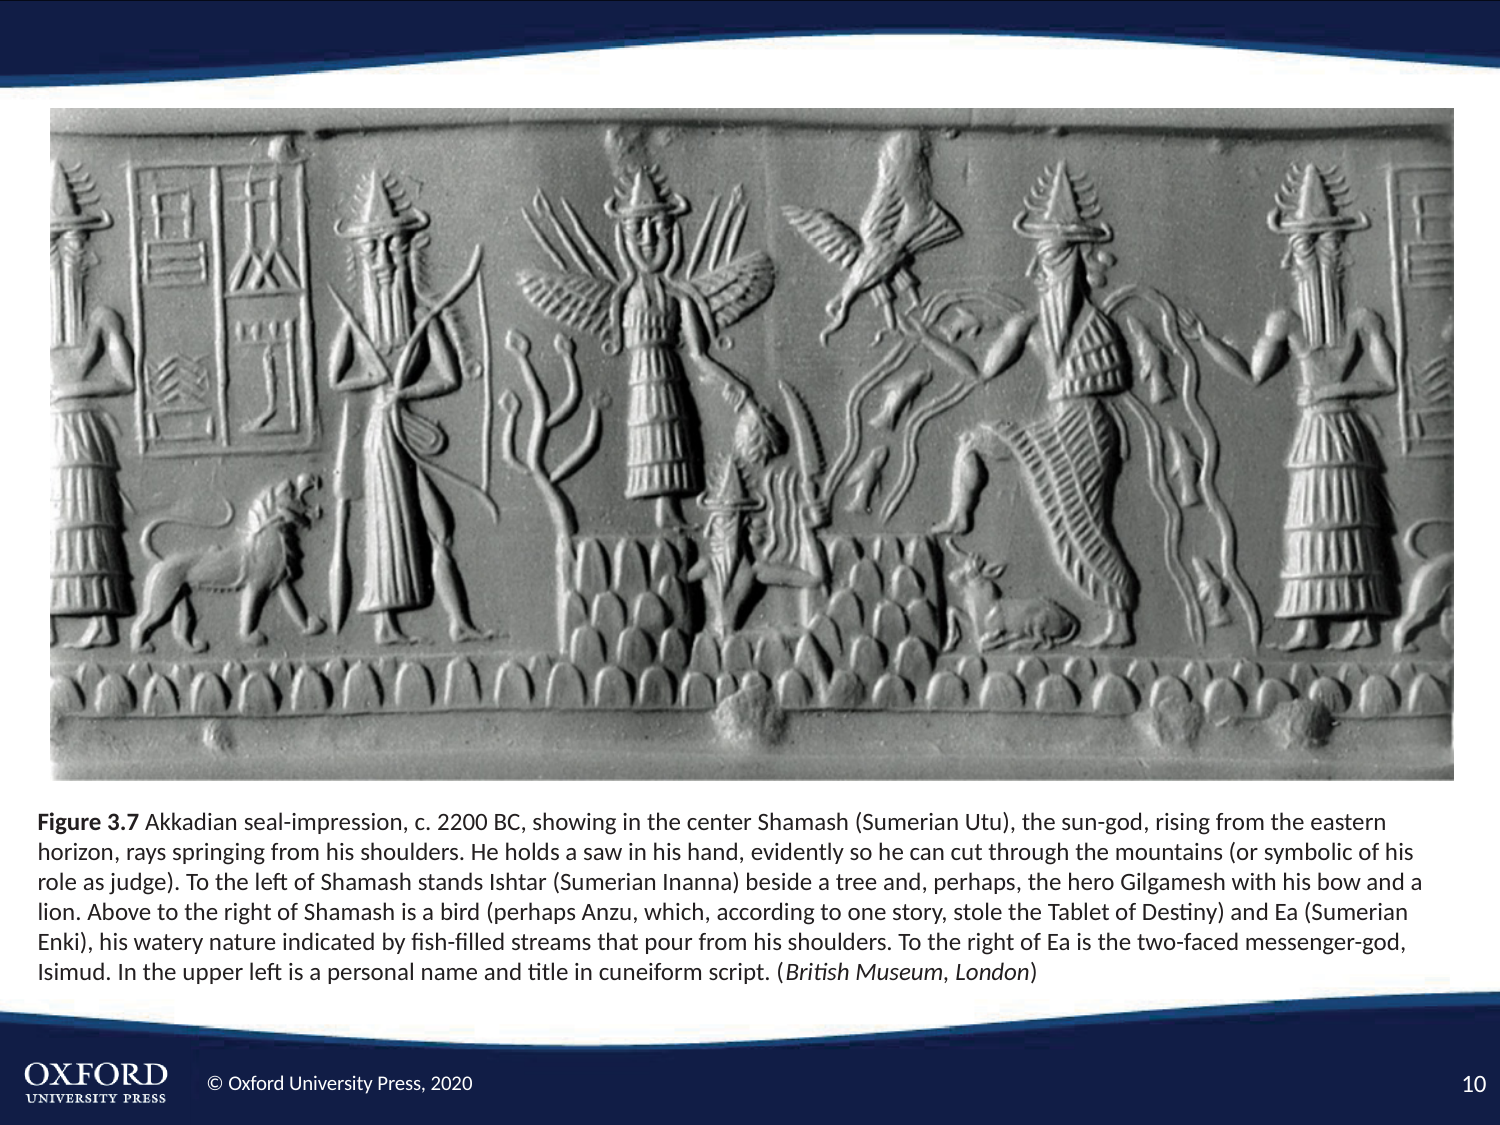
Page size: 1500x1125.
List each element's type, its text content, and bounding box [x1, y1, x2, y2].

title Figure 3.7 Akkadian seal-impression, c. 2200 BC, showing in the center Shamash (Sumerian Utu), the sun-god, rising from the eastern horizon, rays springing from his shoulders. He holds a saw in his hand, evidently so he can cut through the mountains (or symbolic of his role as judge). To the left of Shamash stands Ishtar (Sumerian Inanna) beside a tree and, perhaps, the hero Gilgamesh with his bow and a lion. Above to the right of Shamash is a bird (perhaps Anzu, which, according to one story, stole the Tablet of Destiny) and Ea (Sumerian Enki), his watery nature indicated by fish-filled streams that pour from his shoulders. To the right of Ea is the two-faced messenger-god, Isimud. In the upper left is a personal name and title in cuneiform script. (British Museum, London) [37, 783, 1463, 994]
footer © Oxford University Press, 2020 [204, 1072, 479, 1125]
slide_number 10 [1455, 1071, 1500, 1125]
picture [0, 0, 1500, 1125]
